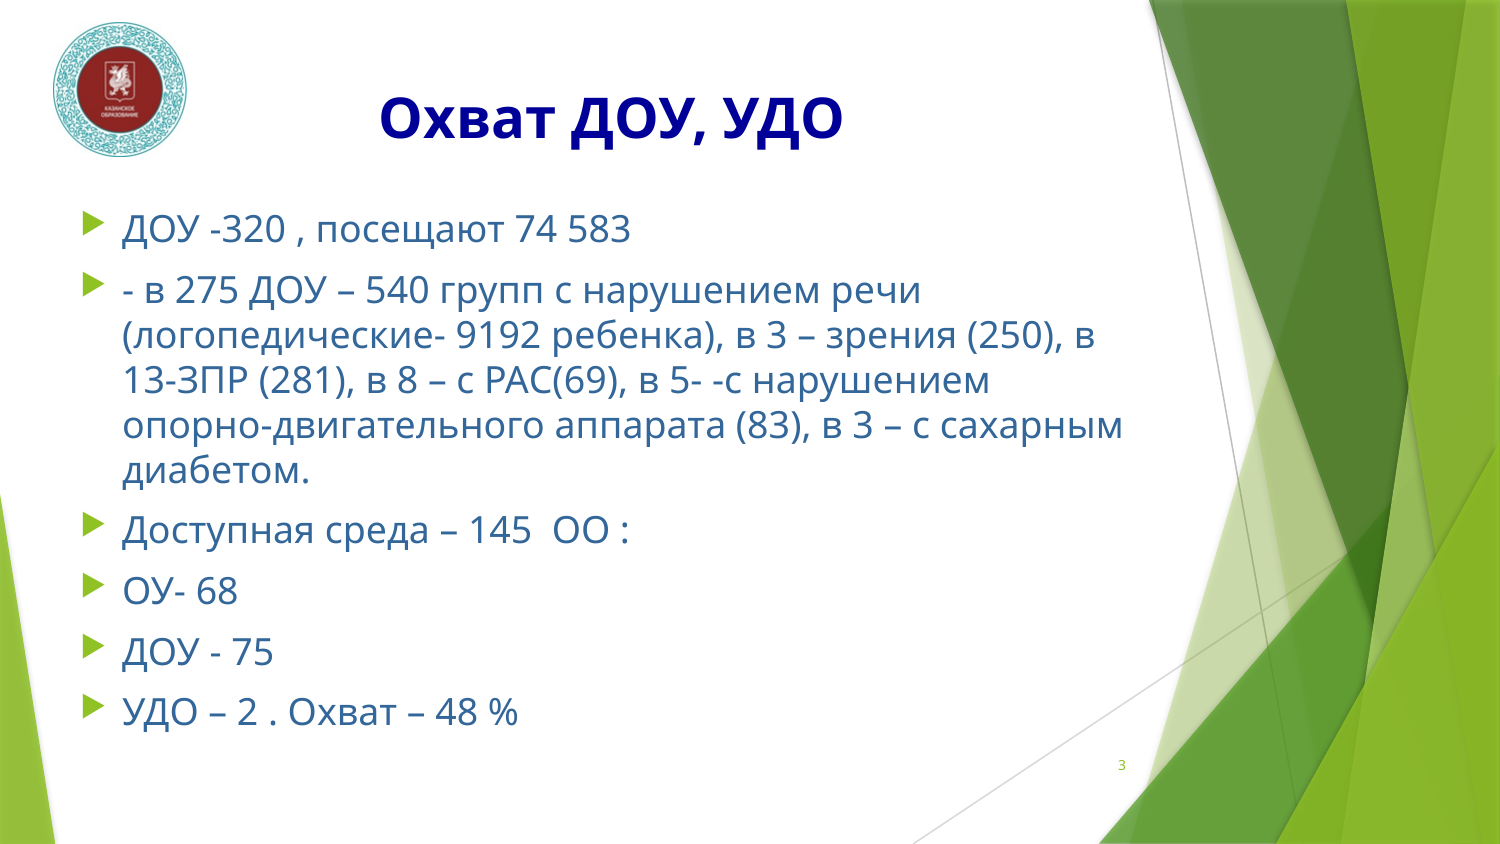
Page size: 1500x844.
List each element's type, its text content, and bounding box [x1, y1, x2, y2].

title Охват ДОУ, УДО [83, 75, 1141, 197]
picture [52, 21, 187, 157]
slide_number 3 [1056, 743, 1141, 789]
list ДОУ -320 , посещают 74 583 - в 275 ДОУ – 540 групп с нарушением речи (логопедические- 9192 ребенка), в 3 – зрения (250), в 13-ЗПР (281), в 8 – с РАС(69), в 5- -с нарушением опорно-двигательного аппарата (83), в 3 – с сахарным диабетом. Доступная среда – 145 ОО : ОУ- 68 ДОУ - 75 УДО – 2 . Охват – 48 % [64, 197, 1141, 744]
